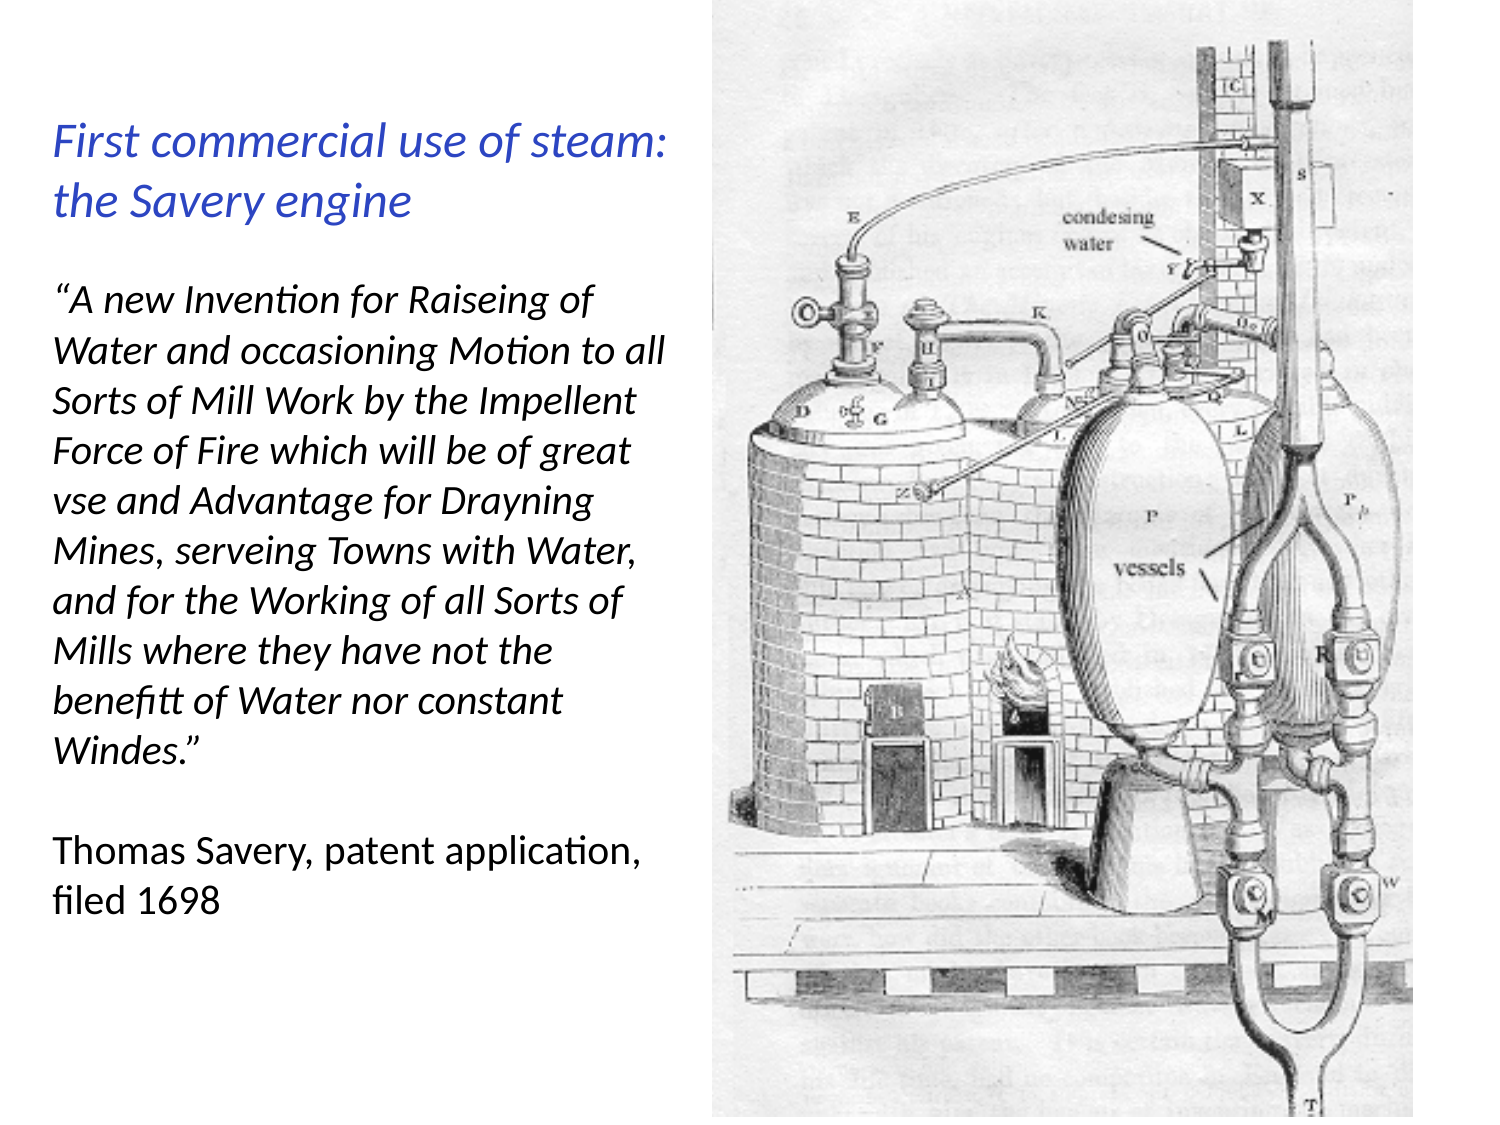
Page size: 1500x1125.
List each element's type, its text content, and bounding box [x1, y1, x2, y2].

text_box First commercial use of steam: the Savery engine “A new Invention for Raiseing of Water and occasioning Motion to all Sorts of Mill Work by the Impellent Force of Fire which will be of great vse and Advantage for Drayning Mines, serveing Towns with Water, and for the Working of all Sorts of Mills where they have not the benefitt of Water nor constant Windes.” Thomas Savery, patent application, filed 1698 [37, 99, 700, 930]
picture [712, 0, 1413, 1117]
